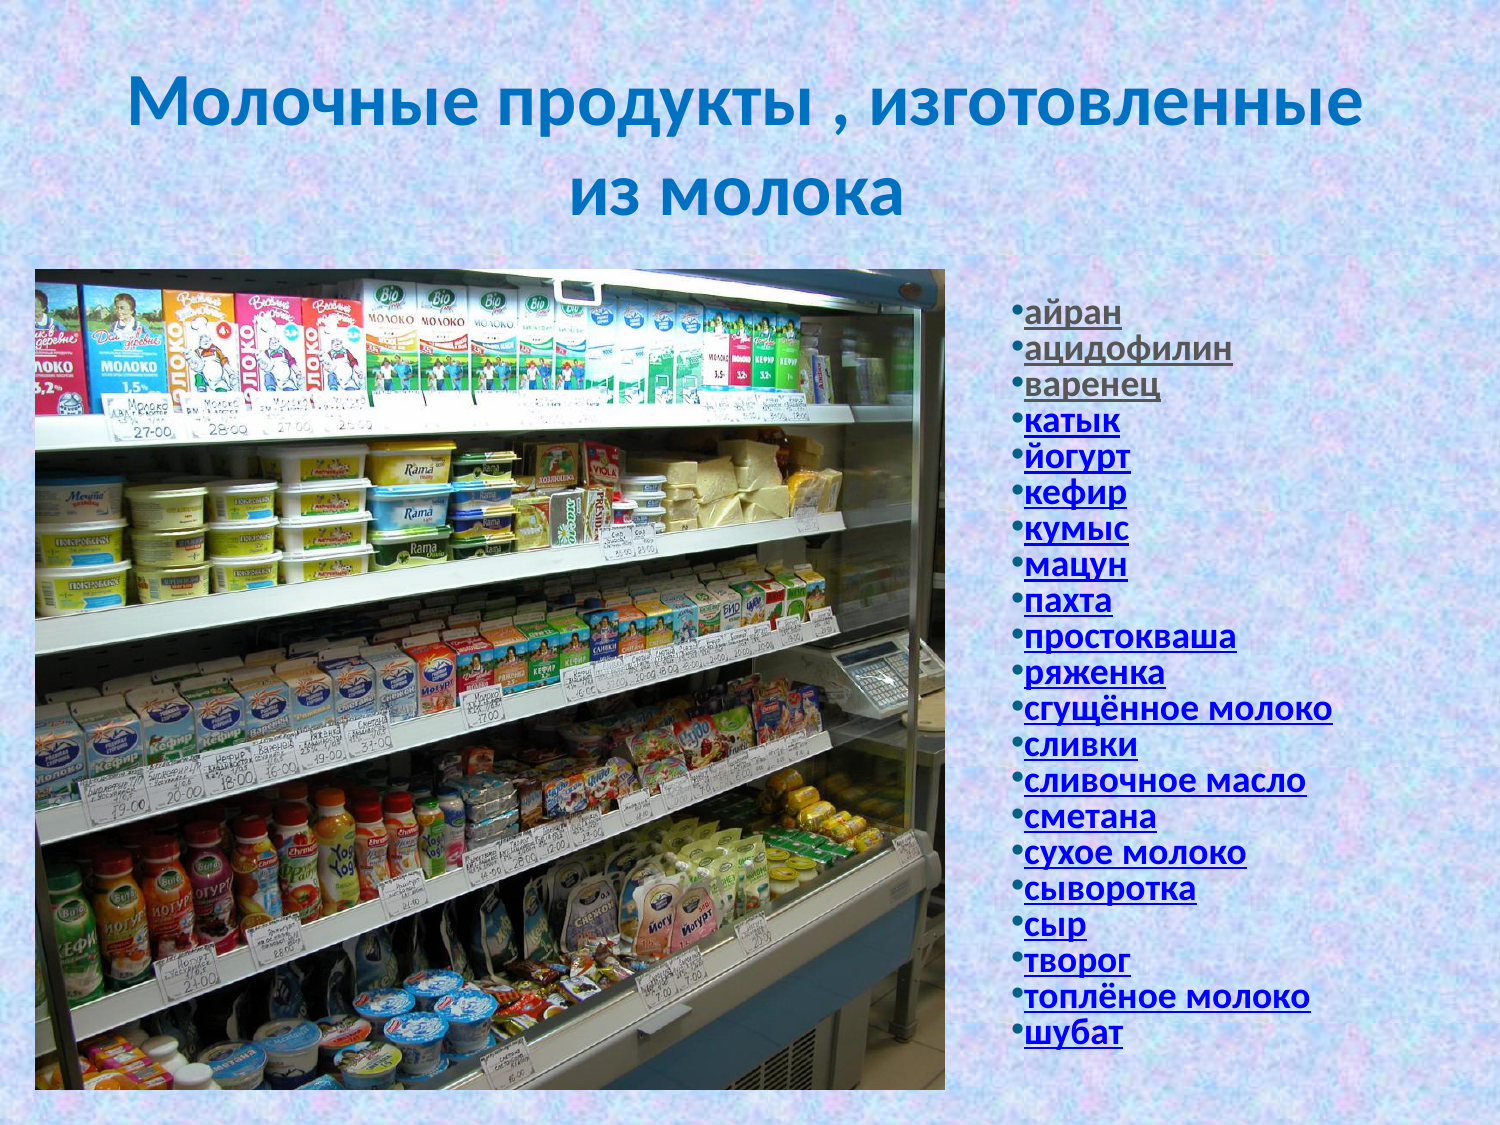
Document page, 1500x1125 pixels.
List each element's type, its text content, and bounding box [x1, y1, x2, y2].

title Молочные продукты , изготовленные из молока [70, 46, 1421, 235]
list айран ацидофилин варенец катык йогурт кефир кумыс мацун пахта простокваша ряженка сгущённое молоко сливки сливочное масло сметана сухое молоко сыворотка сыр творог топлёное молоко шубат [995, 245, 1477, 1091]
picture [0, 0, 1500, 1125]
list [34, 269, 945, 1091]
